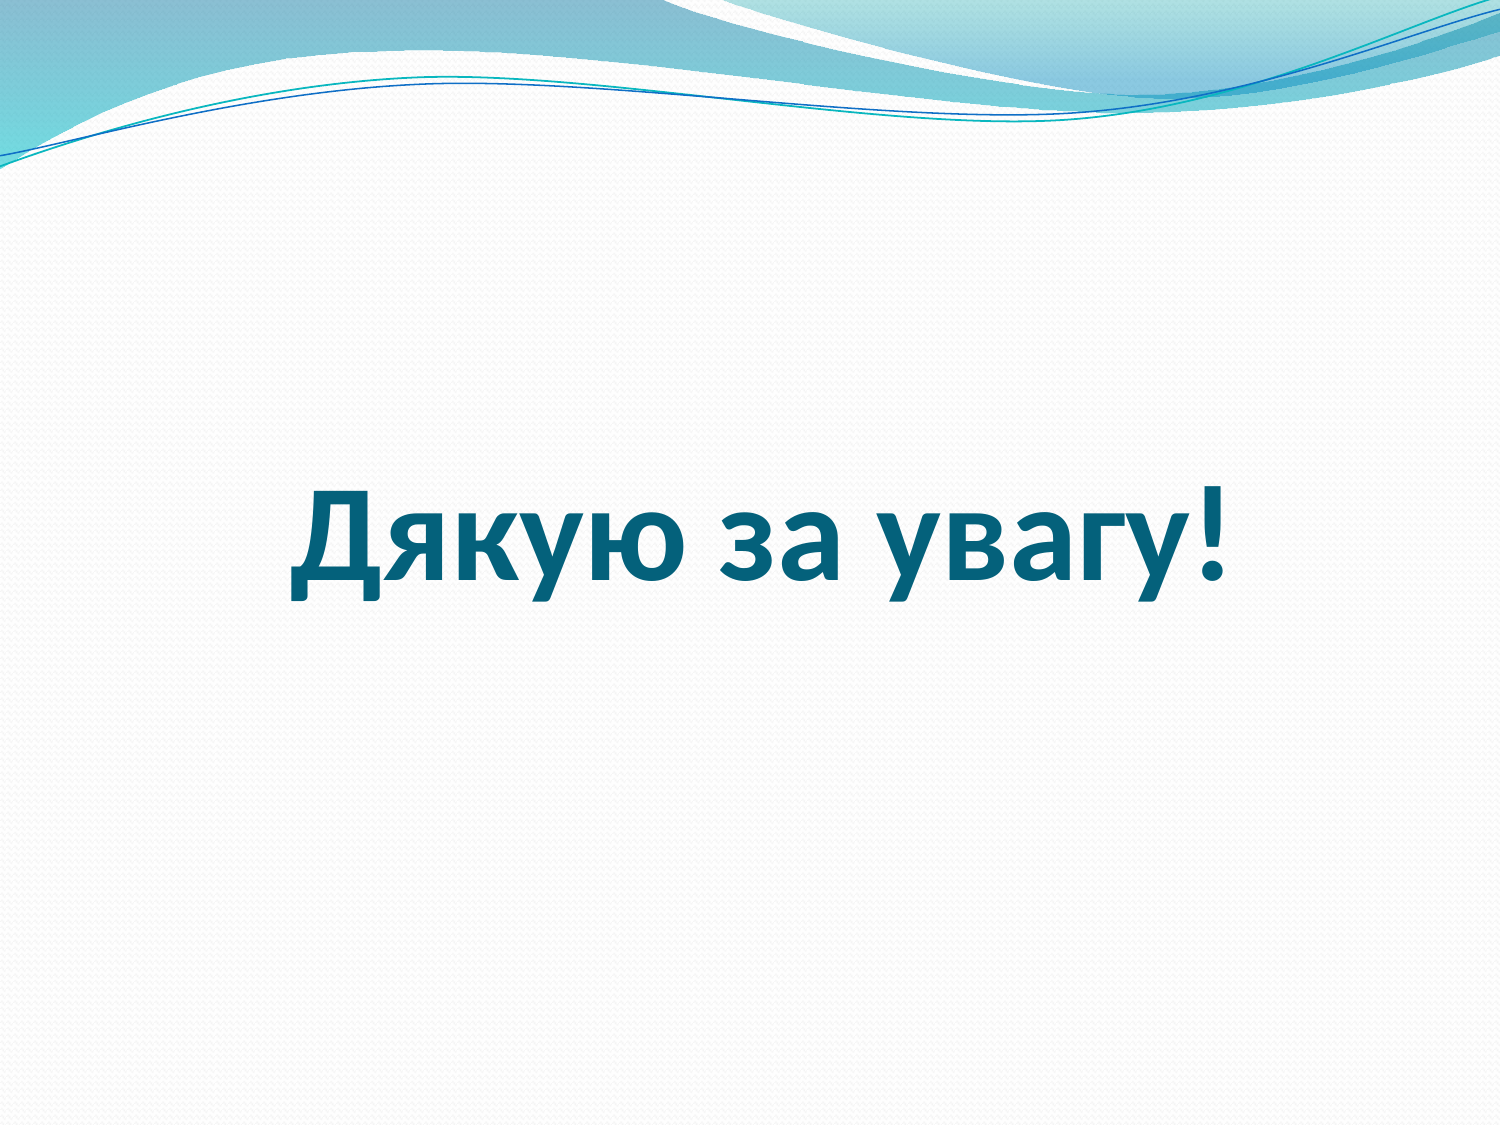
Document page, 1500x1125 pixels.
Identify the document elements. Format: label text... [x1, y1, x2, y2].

title Дякую за увагу! [88, 420, 1439, 609]
